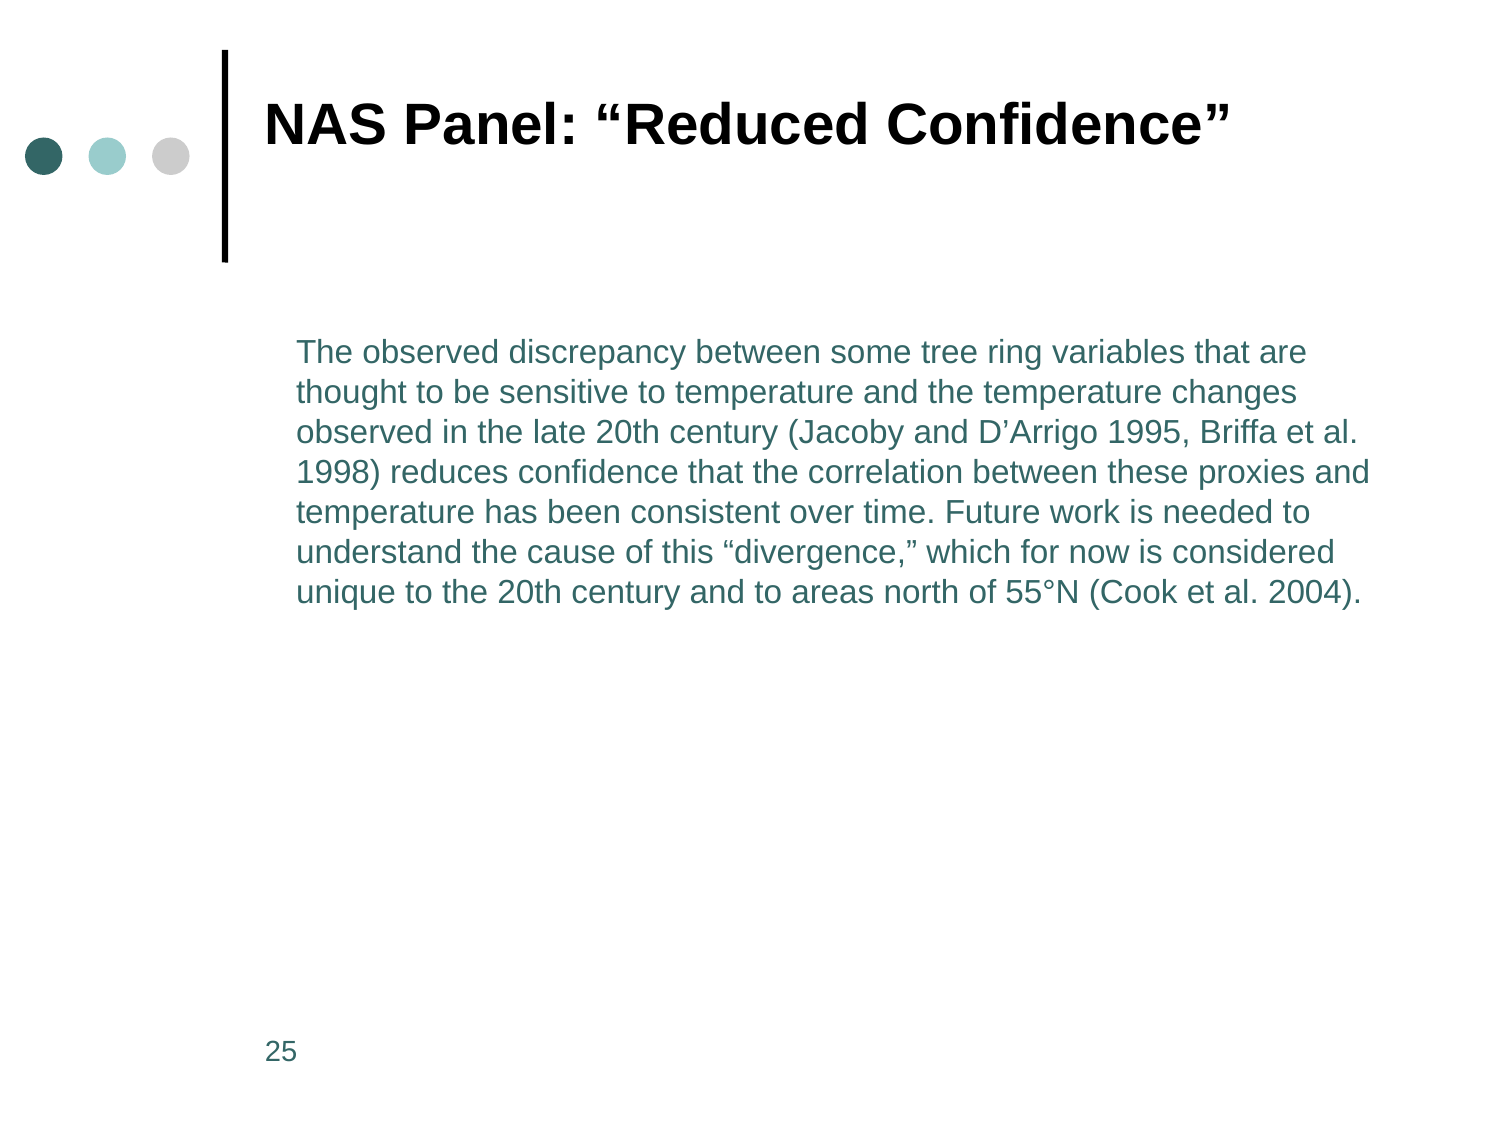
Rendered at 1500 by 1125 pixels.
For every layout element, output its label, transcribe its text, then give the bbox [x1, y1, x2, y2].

text_box The observed discrepancy between some tree ring variables that are thought to be sensitive to temperature and the temperature changes observed in the late 20th century (Jacoby and D’Arrigo 1995, Briffa et al. 1998) reduces confidence that the correlation between these proxies and temperature has been consistent over time. Future work is needed to understand the cause of this “divergence,” which for now is considered unique to the 20th century and to areas north of 55°N (Cook et al. 2004). [281, 323, 1430, 618]
title NAS Panel: “Reduced Confidence” [249, 30, 1401, 282]
slide_number 25 [249, 1024, 463, 1101]
